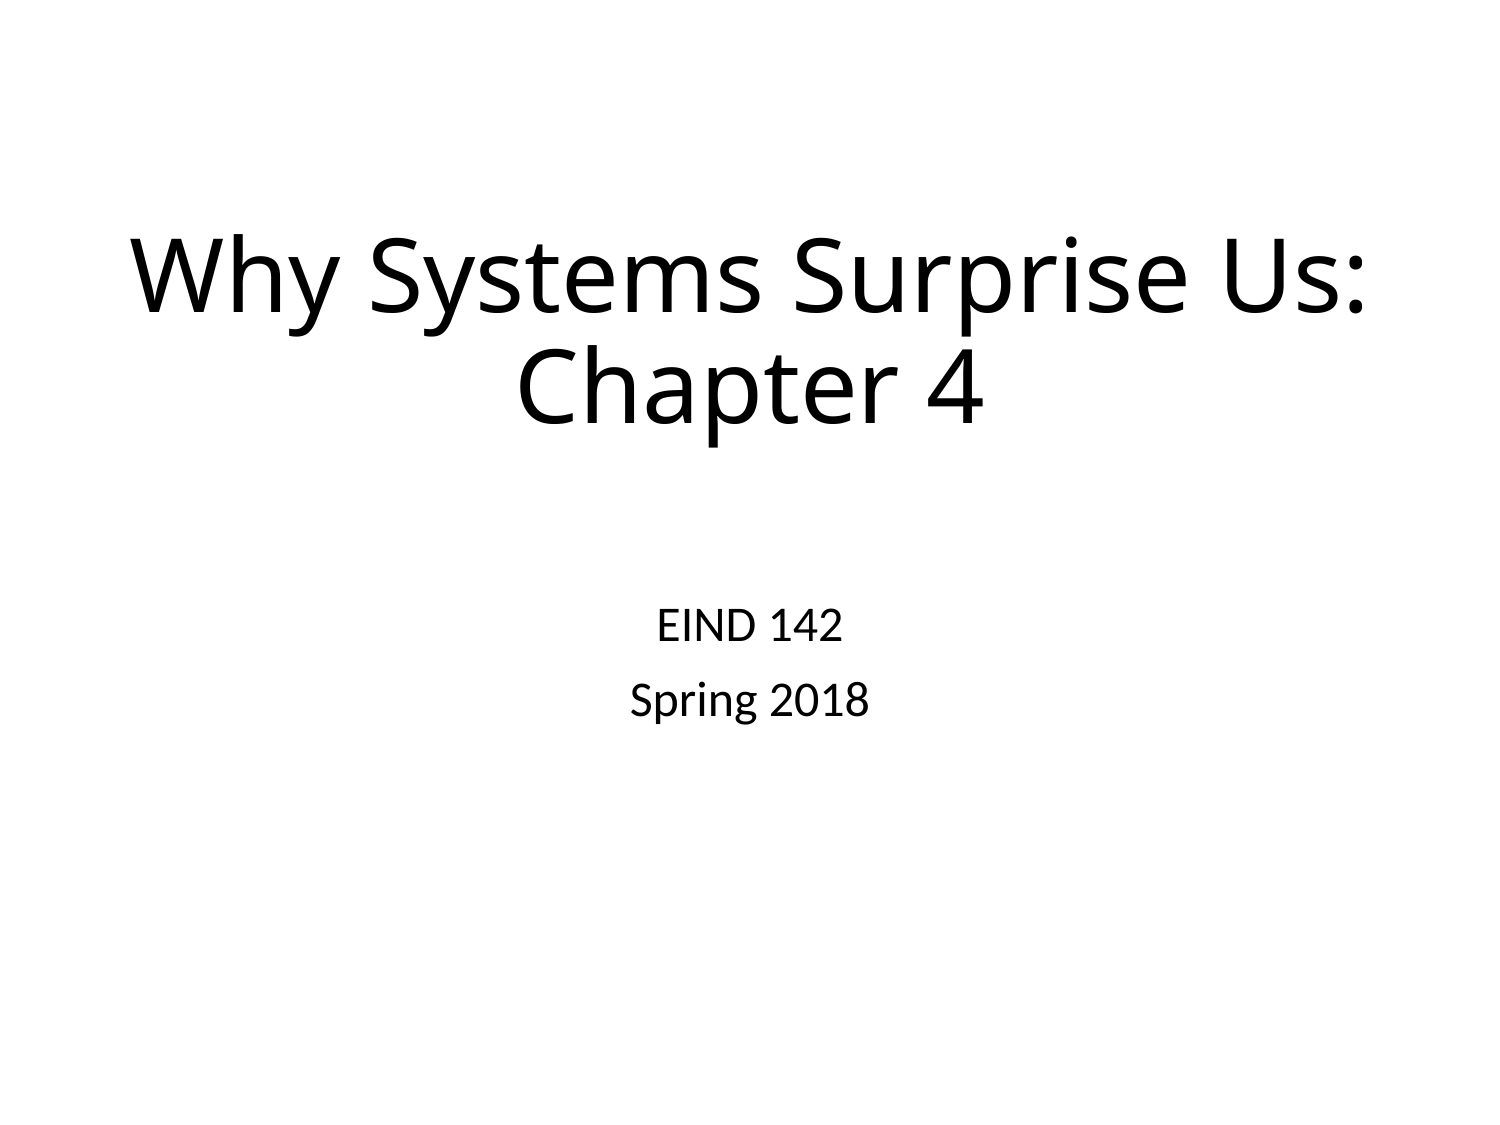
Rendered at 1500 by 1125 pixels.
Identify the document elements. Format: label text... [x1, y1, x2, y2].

title Why Systems Surprise Us: Chapter 4 [112, 184, 1388, 576]
subtitle EIND 142 Spring 2018 [187, 590, 1313, 863]
